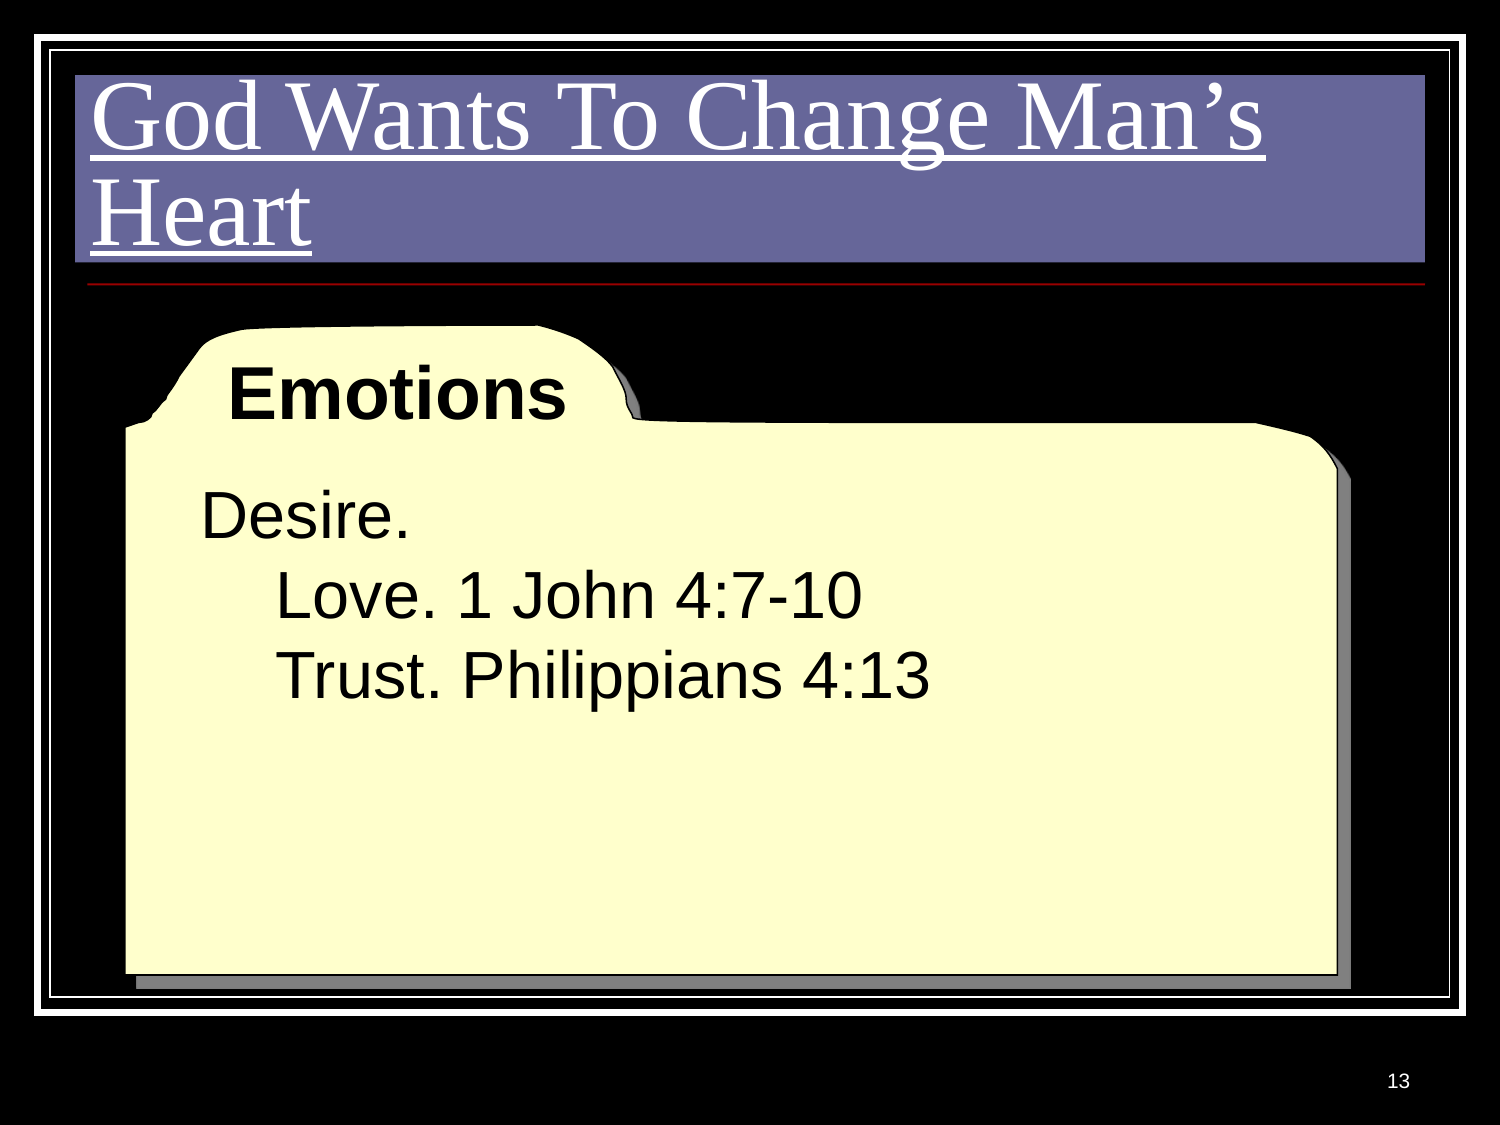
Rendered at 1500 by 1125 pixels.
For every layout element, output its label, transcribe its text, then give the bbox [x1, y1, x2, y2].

text_box Emotions [212, 337, 584, 443]
title God Wants To Change Man’s Heart [74, 74, 1426, 263]
slide_number 13 [1112, 1024, 1426, 1101]
text_box Desire. Love. 1 John 4:7-10 Trust. Philippians 4:13 [124, 338, 1338, 976]
text_box Desire. Love. 1 John 4:7-10 Trust. Philippians 4:13 [214, 324, 575, 337]
